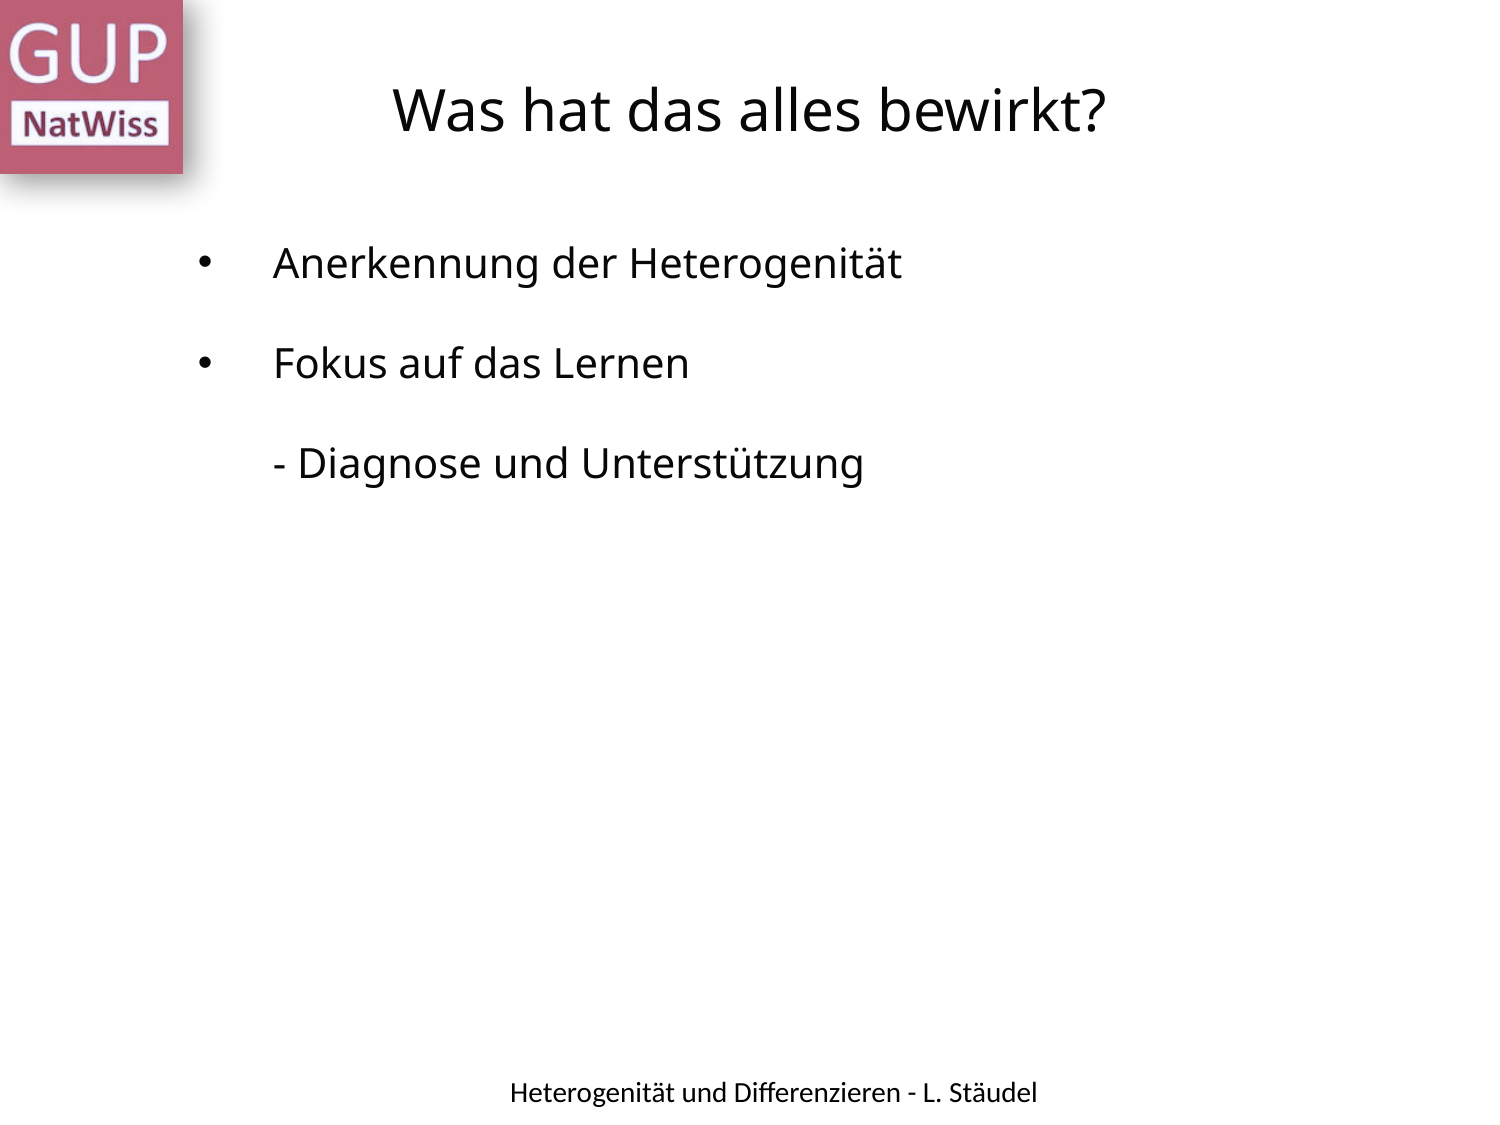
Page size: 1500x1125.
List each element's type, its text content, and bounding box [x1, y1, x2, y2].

text_box Anerkennung der Heterogenität Fokus auf das Lernen - Diagnose und Unterstützung [183, 255, 1128, 468]
footer Heterogenität und Differenzieren - L. Stäudel [336, 1066, 1213, 1125]
title Was hat das alles bewirkt? [215, 54, 1388, 162]
picture [0, 0, 184, 175]
